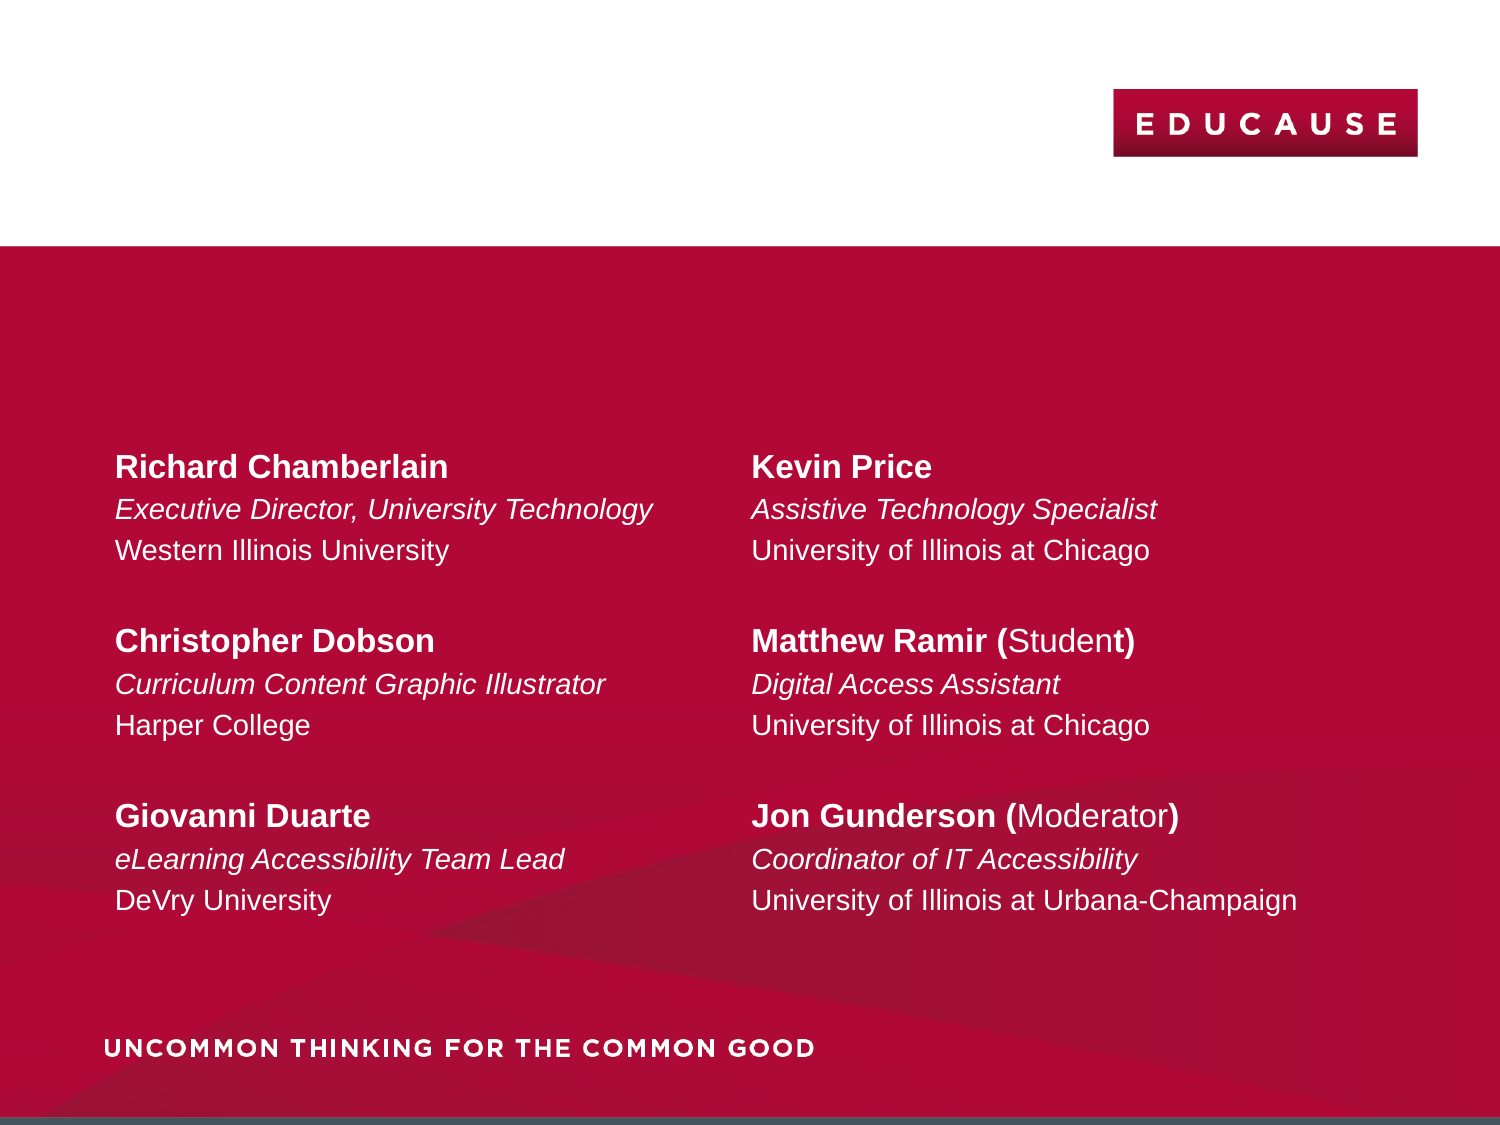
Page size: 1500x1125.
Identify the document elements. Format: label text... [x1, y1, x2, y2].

picture [0, 0, 1500, 1125]
list Richard Chamberlain Executive Director, University Technology Western Illinois University Christopher Dobson Curriculum Content Graphic Illustrator Harper College Giovanni Duarte eLearning Accessibility Team Lead DeVry University Kevin Price Assistive Technology Specialist University of Illinois at Chicago Matthew Ramir (Student) Digital Access Assistant University of Illinois at Chicago Jon Gunderson (Moderator) Coordinator of IT Accessibility University of Illinois at Urbana-Champaign [99, 437, 1403, 1013]
